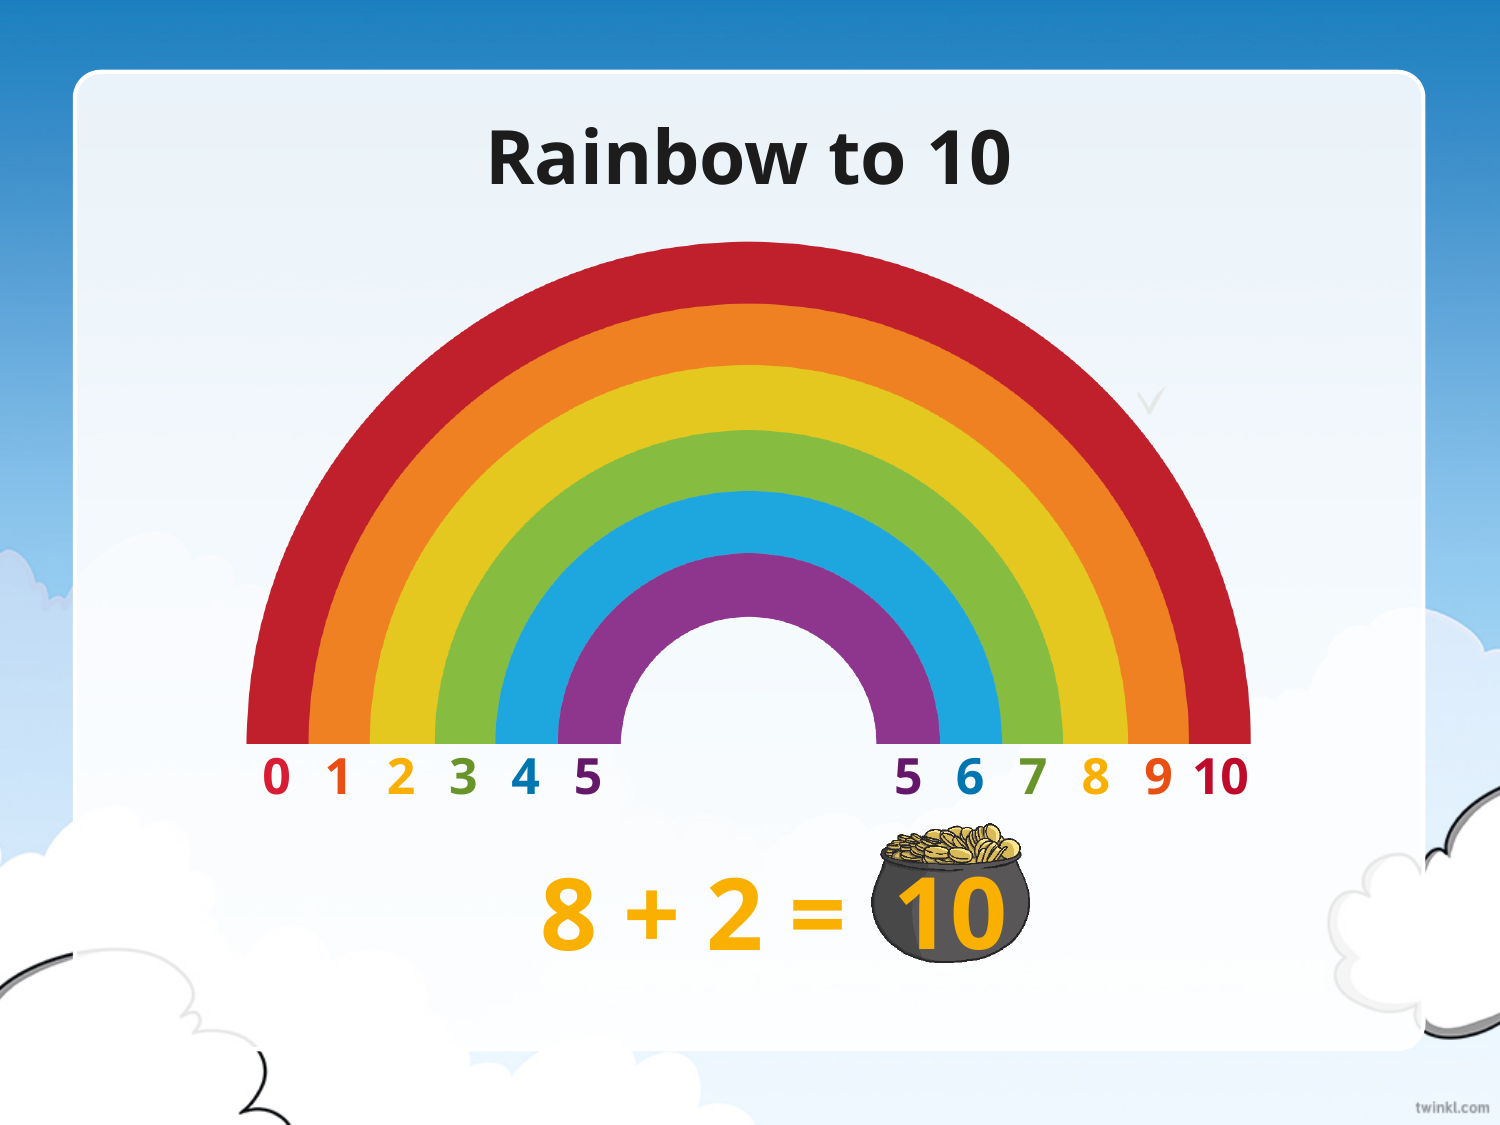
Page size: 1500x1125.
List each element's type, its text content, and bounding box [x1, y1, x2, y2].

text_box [871, 823, 1030, 979]
text_box 9 [1128, 744, 1174, 813]
text_box 4 [495, 744, 556, 813]
text_box 10 [1174, 737, 1267, 813]
text_box 3 [433, 744, 494, 813]
text_box 5 [557, 744, 618, 813]
title Rainbow to 10 [73, 76, 1426, 244]
picture [0, 0, 1500, 1125]
text_box 5 [878, 744, 939, 813]
text_box 0 [246, 744, 307, 813]
text_box 7 [1002, 744, 1063, 813]
text_box 8 + 2 = [427, 850, 871, 971]
text_box 8 [1065, 744, 1126, 813]
text_box 1 [308, 744, 369, 813]
text_box 2 [371, 744, 432, 813]
text_box 6 [940, 744, 1001, 813]
